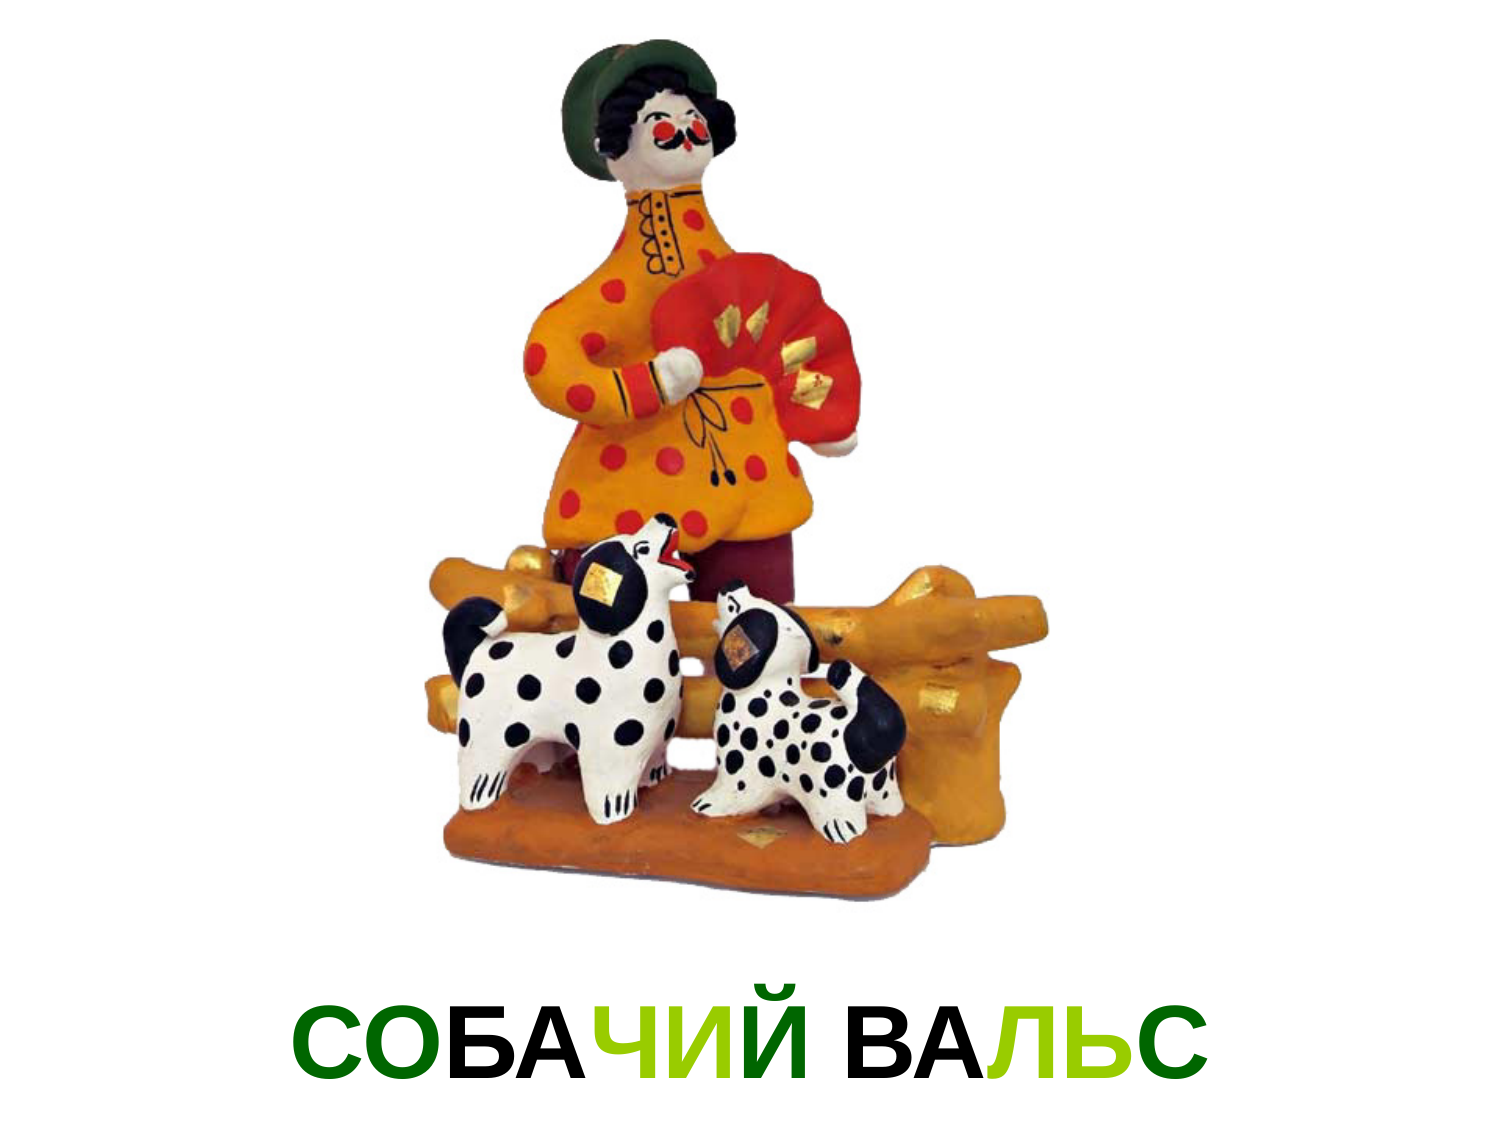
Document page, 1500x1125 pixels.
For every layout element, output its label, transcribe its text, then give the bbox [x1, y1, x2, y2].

picture [374, 0, 1065, 938]
text_box СОБАЧИЙ ВАЛЬС [0, 948, 1500, 1124]
